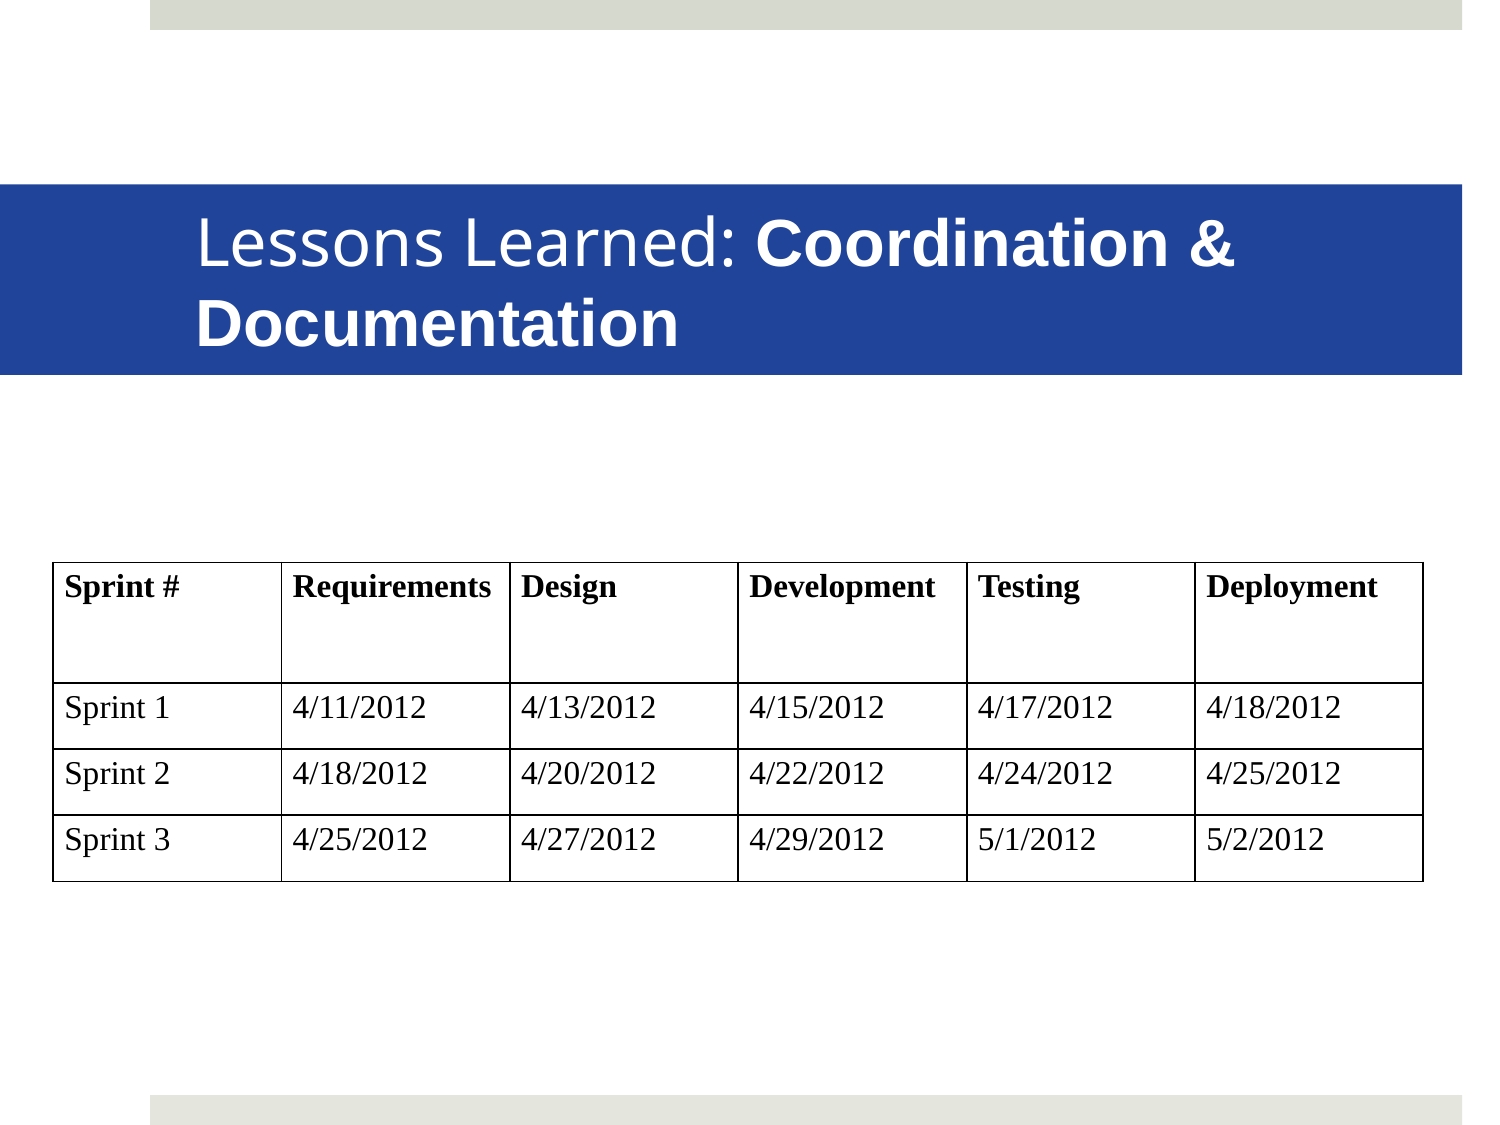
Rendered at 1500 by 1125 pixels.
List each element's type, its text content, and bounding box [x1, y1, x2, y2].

table_cell Sprint 3 [54, 816, 281, 881]
table_header Development [739, 563, 966, 682]
table_header Deployment [1196, 563, 1422, 682]
table_cell 4/25/2012 [282, 816, 509, 881]
table_cell 5/2/2012 [1196, 816, 1422, 881]
title Lessons Learned: Coordination & Documentation [0, 184, 1463, 376]
table_cell 4/22/2012 [739, 750, 966, 814]
table_header Sprint # [54, 563, 281, 682]
table_cell 4/17/2012 [968, 684, 1194, 748]
table_cell 5/1/2012 [968, 816, 1194, 881]
table_cell 4/27/2012 [511, 816, 737, 881]
table_header Design [511, 563, 737, 682]
table_cell 4/29/2012 [739, 816, 966, 881]
table_cell 4/24/2012 [968, 750, 1194, 814]
table_cell Sprint 2 [54, 750, 281, 814]
table_cell 4/25/2012 [1196, 750, 1422, 814]
table_cell 4/20/2012 [511, 750, 737, 814]
table_header Requirements [282, 563, 509, 682]
table_cell 4/11/2012 [282, 684, 509, 748]
table_cell 4/18/2012 [282, 750, 509, 814]
table_cell 4/15/2012 [739, 684, 966, 748]
table_cell Sprint 1 [54, 684, 281, 748]
table_cell 4/13/2012 [511, 684, 737, 748]
table_cell 4/18/2012 [1196, 684, 1422, 748]
table_header Testing [968, 563, 1194, 682]
